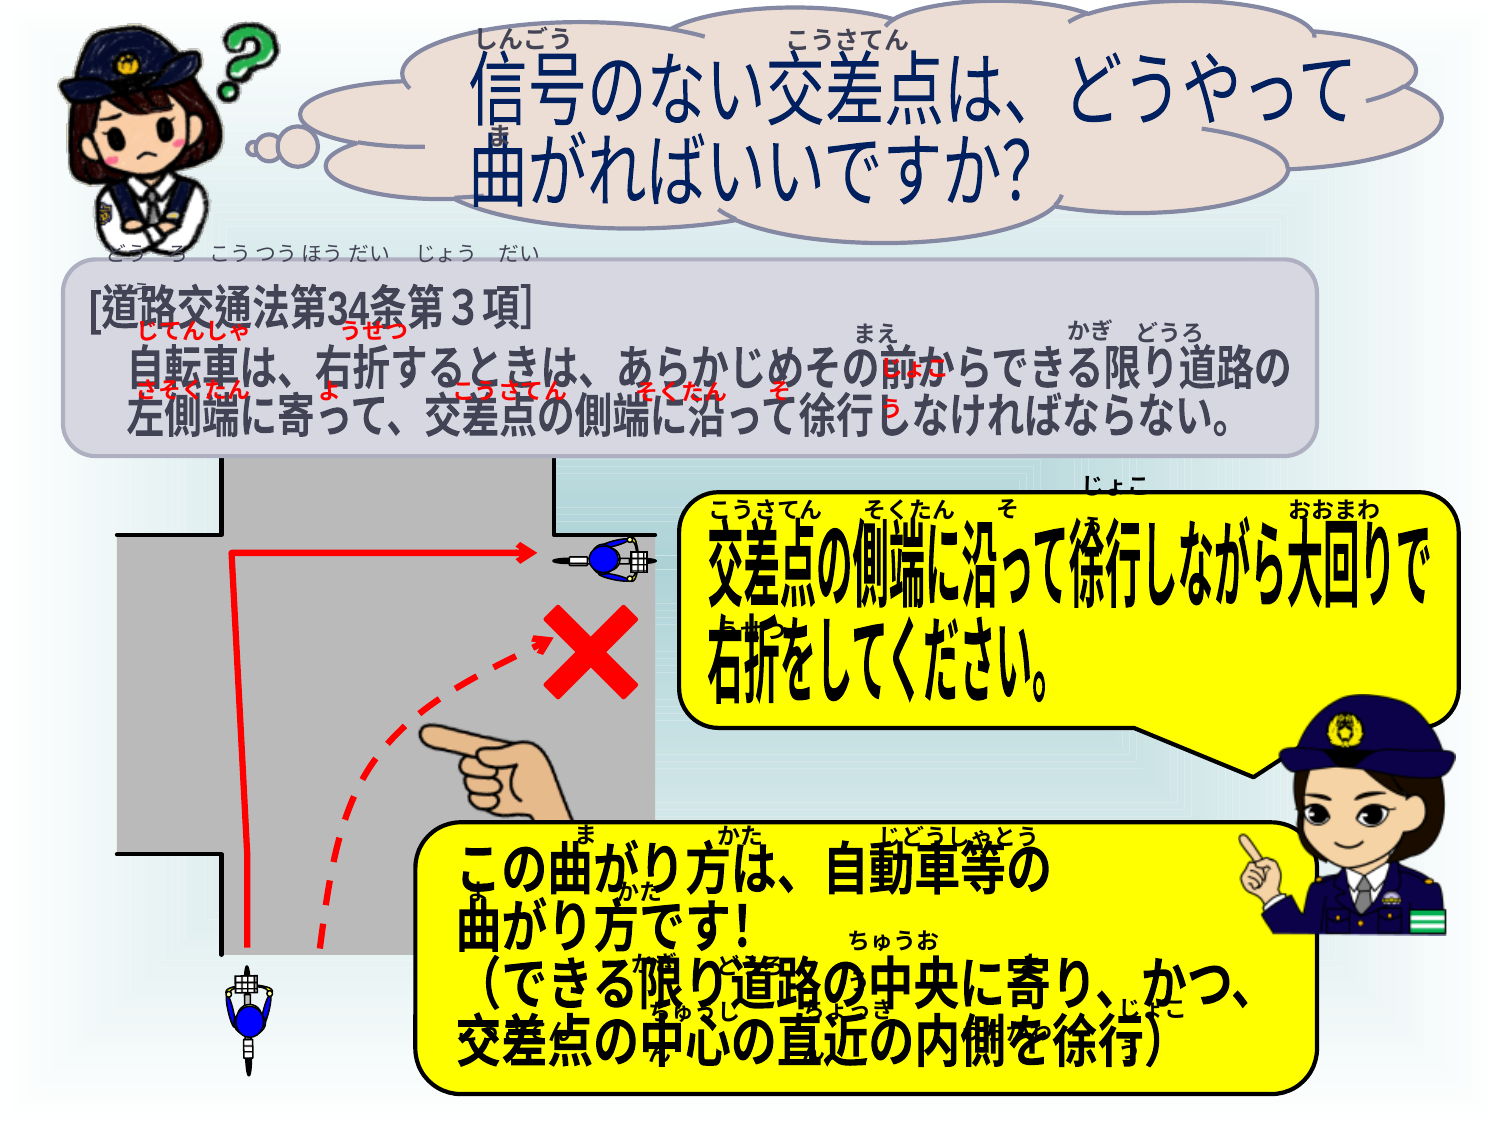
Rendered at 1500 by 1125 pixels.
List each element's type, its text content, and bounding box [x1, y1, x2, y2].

picture [55, 20, 283, 260]
text_box ちゅうおう [847, 905, 962, 1003]
text_box じょこう [880, 332, 963, 430]
text_box まえ [853, 298, 900, 355]
text_box かぎ [631, 928, 678, 985]
text_box じてんしゃ [136, 295, 260, 352]
text_box [287, 0, 1444, 246]
text_box しんごう [473, 1, 590, 62]
text_box こうさてん [452, 355, 576, 412]
text_box じどうしゃとう [878, 800, 1082, 857]
text_box [413, 820, 1320, 1097]
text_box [226, 965, 274, 1077]
text_box うちがわ [960, 996, 1068, 1053]
picture [1238, 694, 1456, 936]
text_box じょこう [1118, 973, 1201, 1071]
text_box どうろ [1135, 297, 1205, 354]
text_box かぎ [1067, 295, 1114, 352]
text_box ま [487, 98, 513, 159]
text_box じょこう [1081, 450, 1165, 548]
text_box うせつ [339, 295, 411, 352]
text_box こうさてん [785, 1, 968, 62]
text_box こうさてん [456, 996, 604, 1053]
text_box [60, 257, 1320, 459]
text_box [582, 507, 627, 612]
text_box うせつ [717, 595, 789, 652]
text_box よ [318, 355, 342, 412]
text_box こうさてん [708, 473, 832, 530]
text_box そくたん [635, 356, 728, 413]
text_box どう ろ こう つう ほう だい じょう だい こう [90, 248, 579, 284]
text_box そ [768, 355, 792, 412]
text_box そ [996, 473, 1020, 530]
text_box [677, 490, 1461, 772]
text_box ちょっきん [802, 973, 917, 1072]
text_box そくたん [863, 474, 956, 531]
picture [114, 418, 659, 958]
text_box ちゅうしん [648, 976, 763, 1074]
text_box かた [717, 800, 764, 857]
text_box どうろ [716, 930, 800, 987]
text_box おおまわ [1288, 474, 1383, 531]
text_box よ [1019, 927, 1043, 984]
text_box さそくたん [135, 354, 259, 411]
